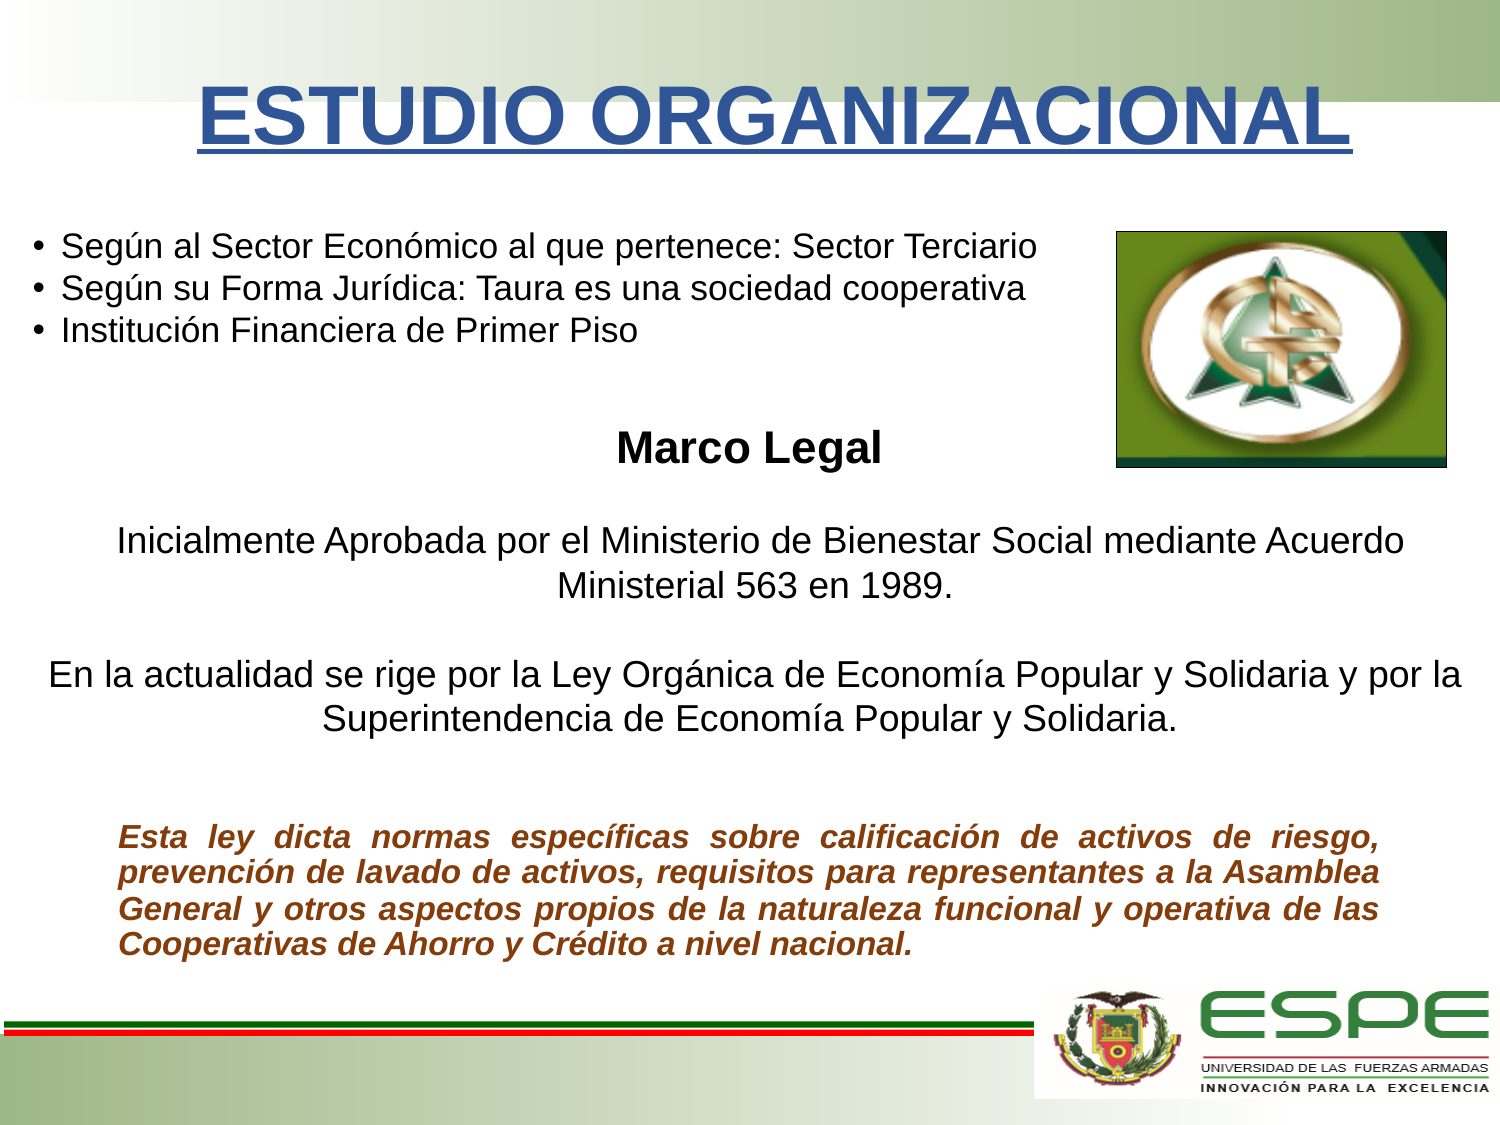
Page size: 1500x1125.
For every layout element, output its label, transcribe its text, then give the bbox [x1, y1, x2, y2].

text_box ESTUDIO ORGANIZACIONAL [128, 61, 1422, 174]
picture [1034, 976, 1500, 1099]
title Esta ley dicta normas específicas sobre calificación de activos de riesgo, prevención de lavado de activos, requisitos para representantes a la Asamblea General y otros aspectos propios de la naturaleza funcional y operativa de las Cooperativas de Ahorro y Crédito a nivel nacional. [103, 806, 1397, 976]
picture [1116, 231, 1447, 468]
list Según al Sector Económico al que pertenece: Sector Terciario Según su Forma Jurídica: Taura es una sociedad cooperativa Institución Financiera de Primer Piso Marco Legal Inicialmente Aprobada por el Ministerio de Bienestar Social mediante Acuerdo Ministerial 563 en 1989. En la actualidad se rige por la Ley Orgánica de Economía Popular y Solidaria y por la Superintendencia de Economía Popular y Solidaria. [17, 174, 1483, 799]
